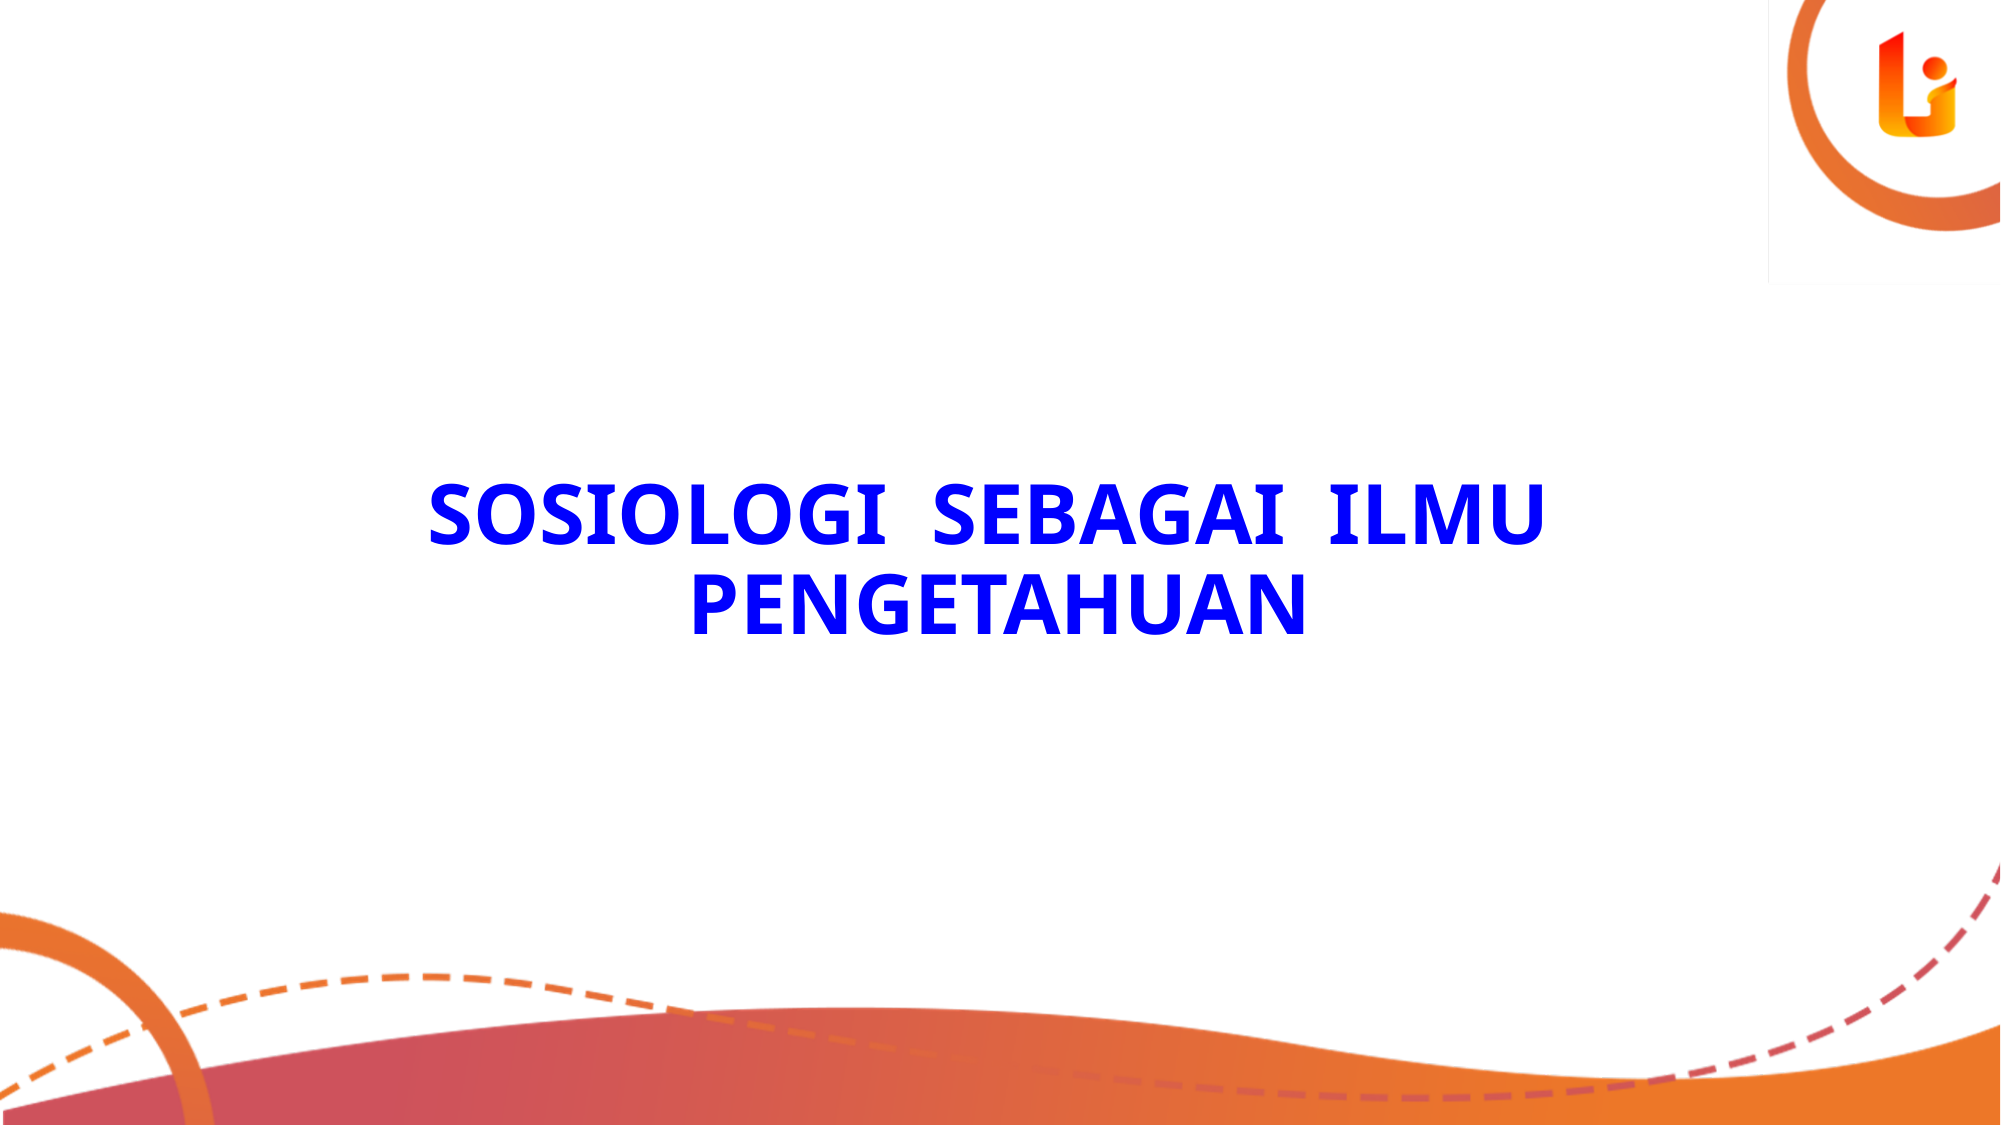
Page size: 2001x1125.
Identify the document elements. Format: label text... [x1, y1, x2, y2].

picture [0, 0, 2001, 1125]
title SOSIOLOGI SEBAGAI ILMU PENGETAHUAN [137, 453, 1863, 672]
